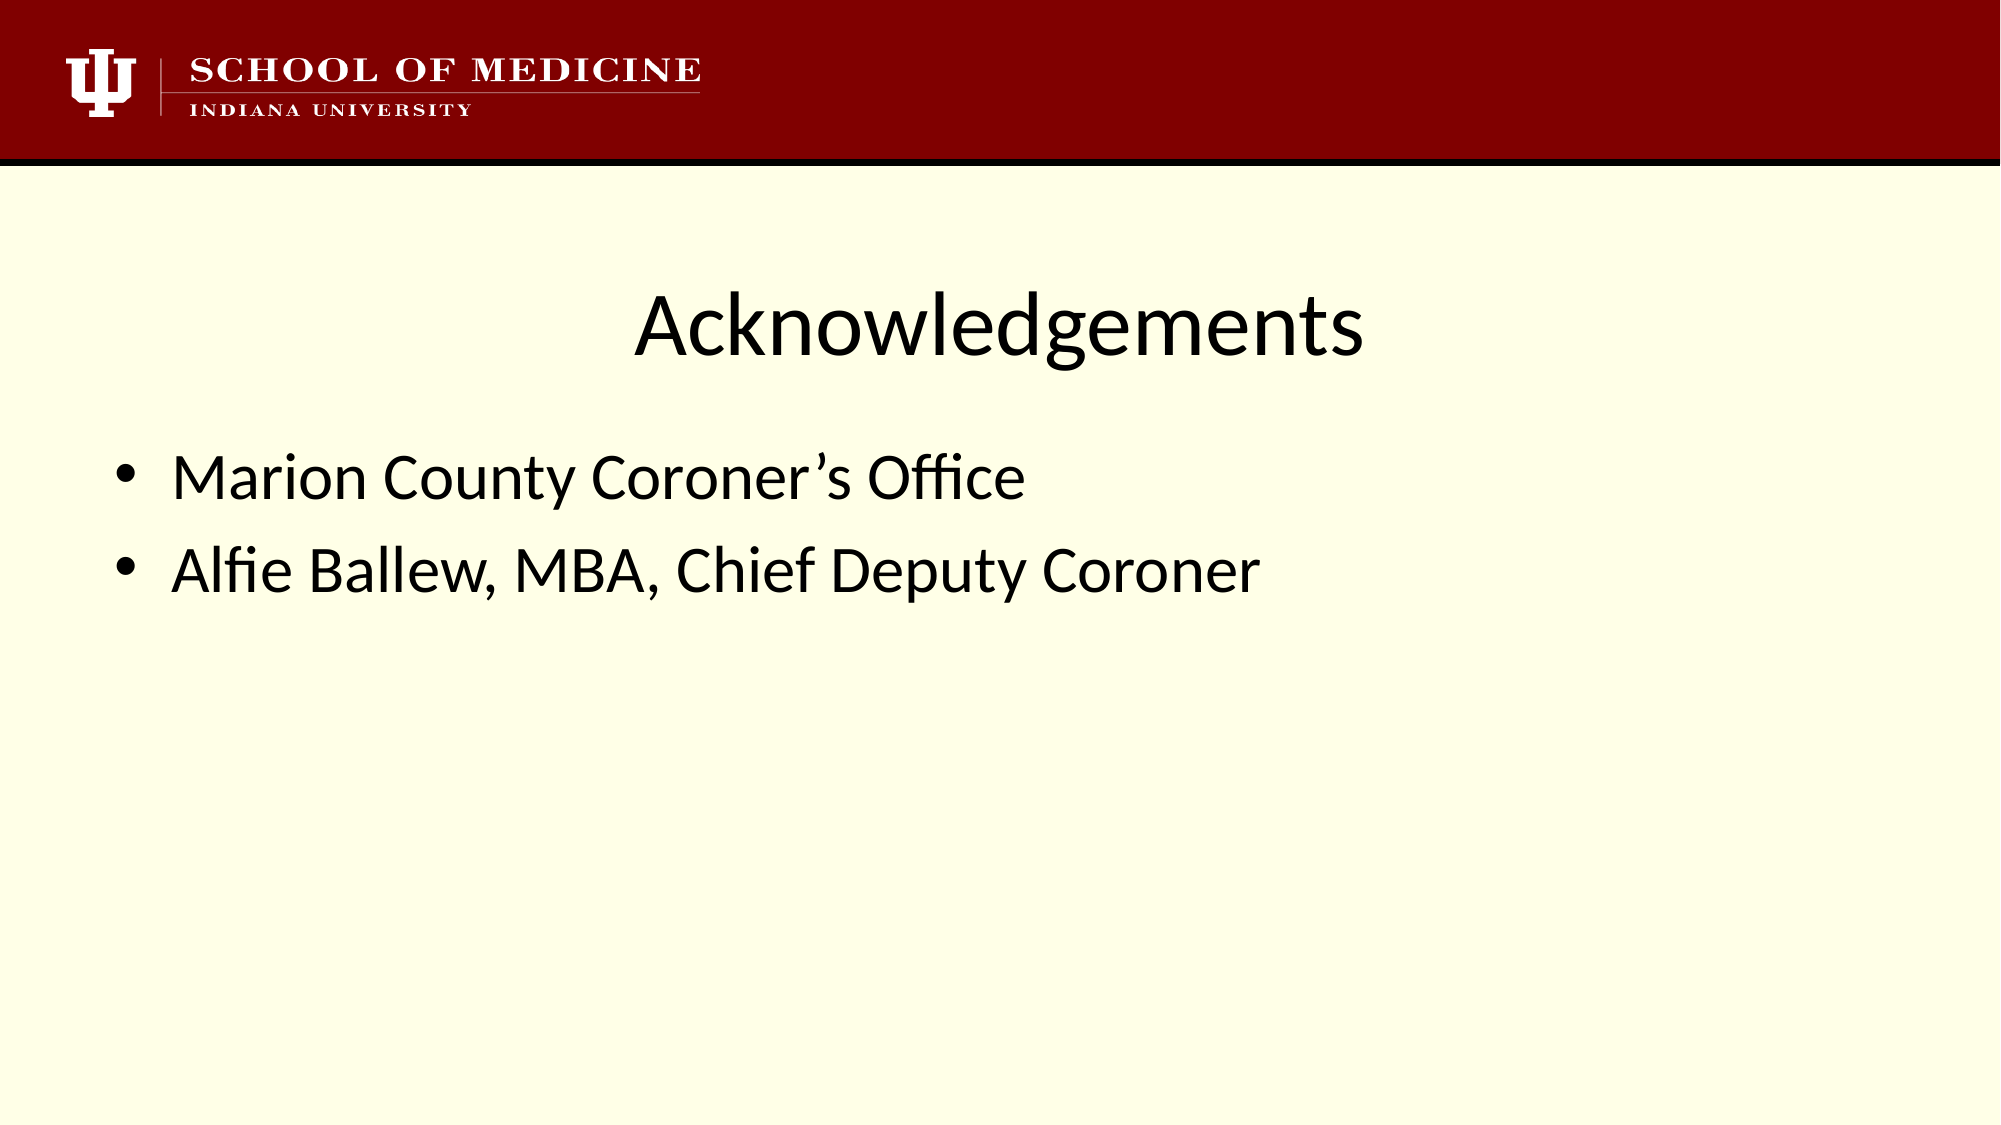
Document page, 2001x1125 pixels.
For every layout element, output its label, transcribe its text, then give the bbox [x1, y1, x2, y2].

title Acknowledgements [99, 224, 1900, 413]
picture [66, 49, 700, 117]
list Marion County Coroner’s Office Alfie Ballew, MBA, Chief Deputy Coroner [99, 425, 1900, 1005]
